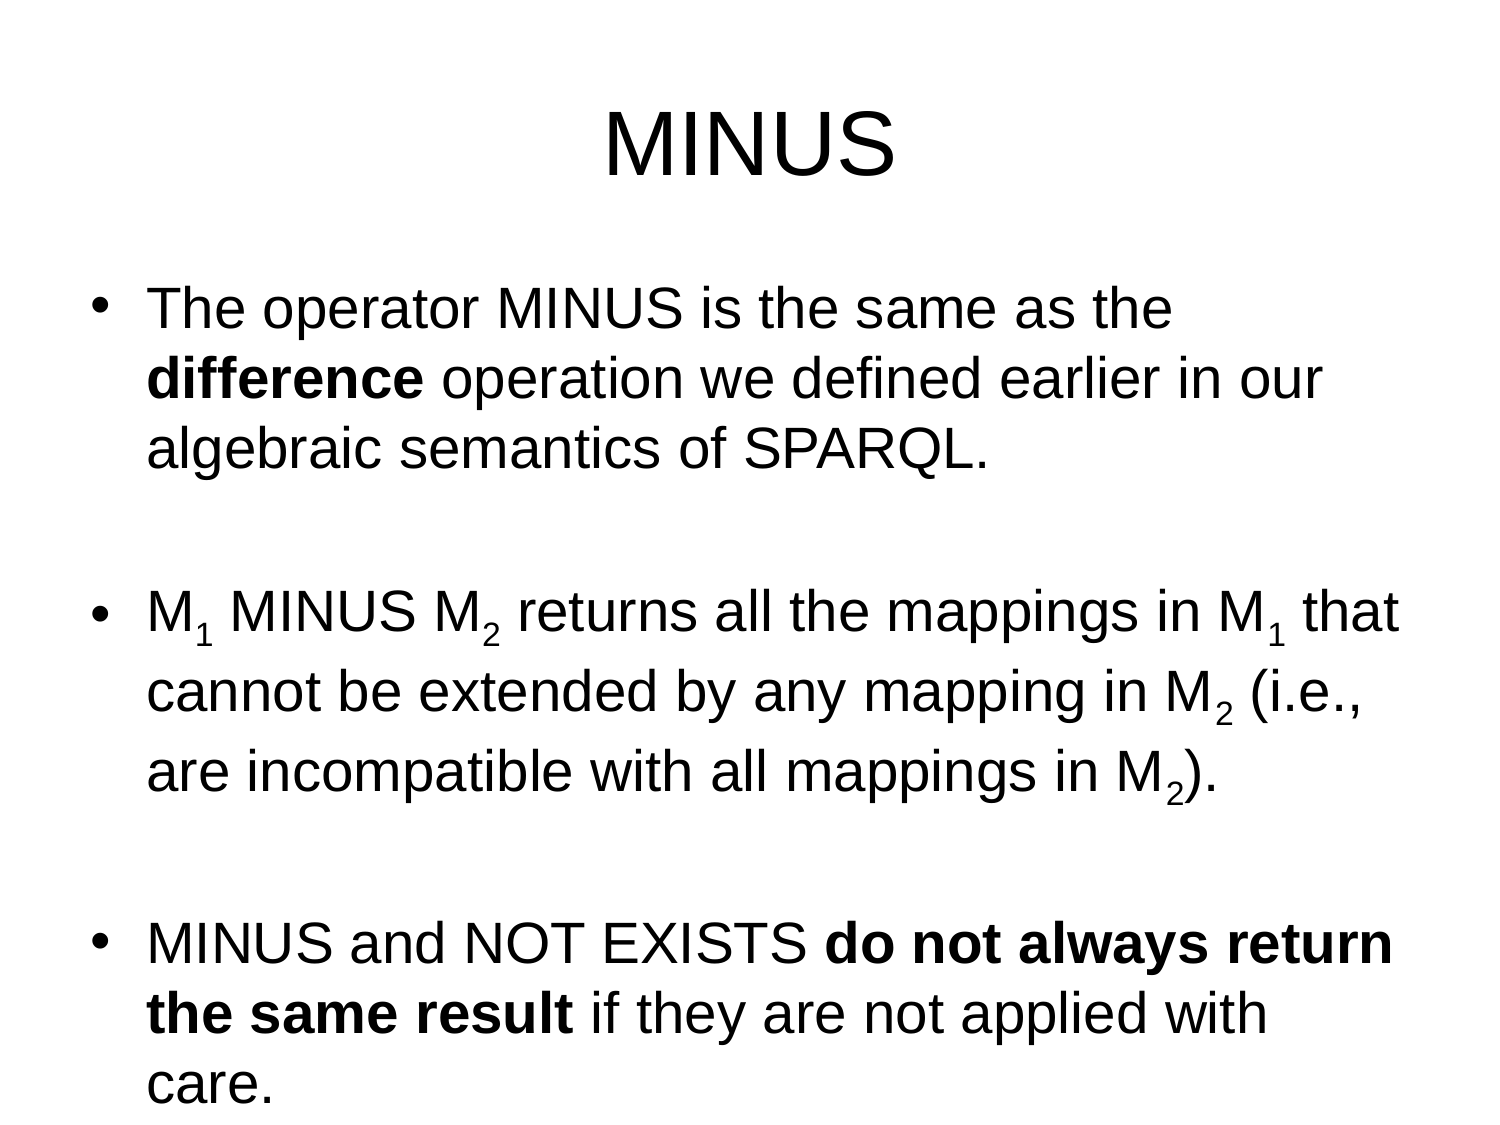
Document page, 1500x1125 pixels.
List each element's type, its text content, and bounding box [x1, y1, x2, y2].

title MINUS [75, 45, 1425, 233]
list The operator MINUS is the same as the difference operation we defined earlier in our algebraic semantics of SPARQL. M1 MINUS M2 returns all the mappings in M1 that cannot be extended by any mapping in M2 (i.e., are incompatible with all mappings in M2). MINUS and NOT EXISTS do not always return the same result if they are not applied with care. [75, 262, 1425, 1047]
